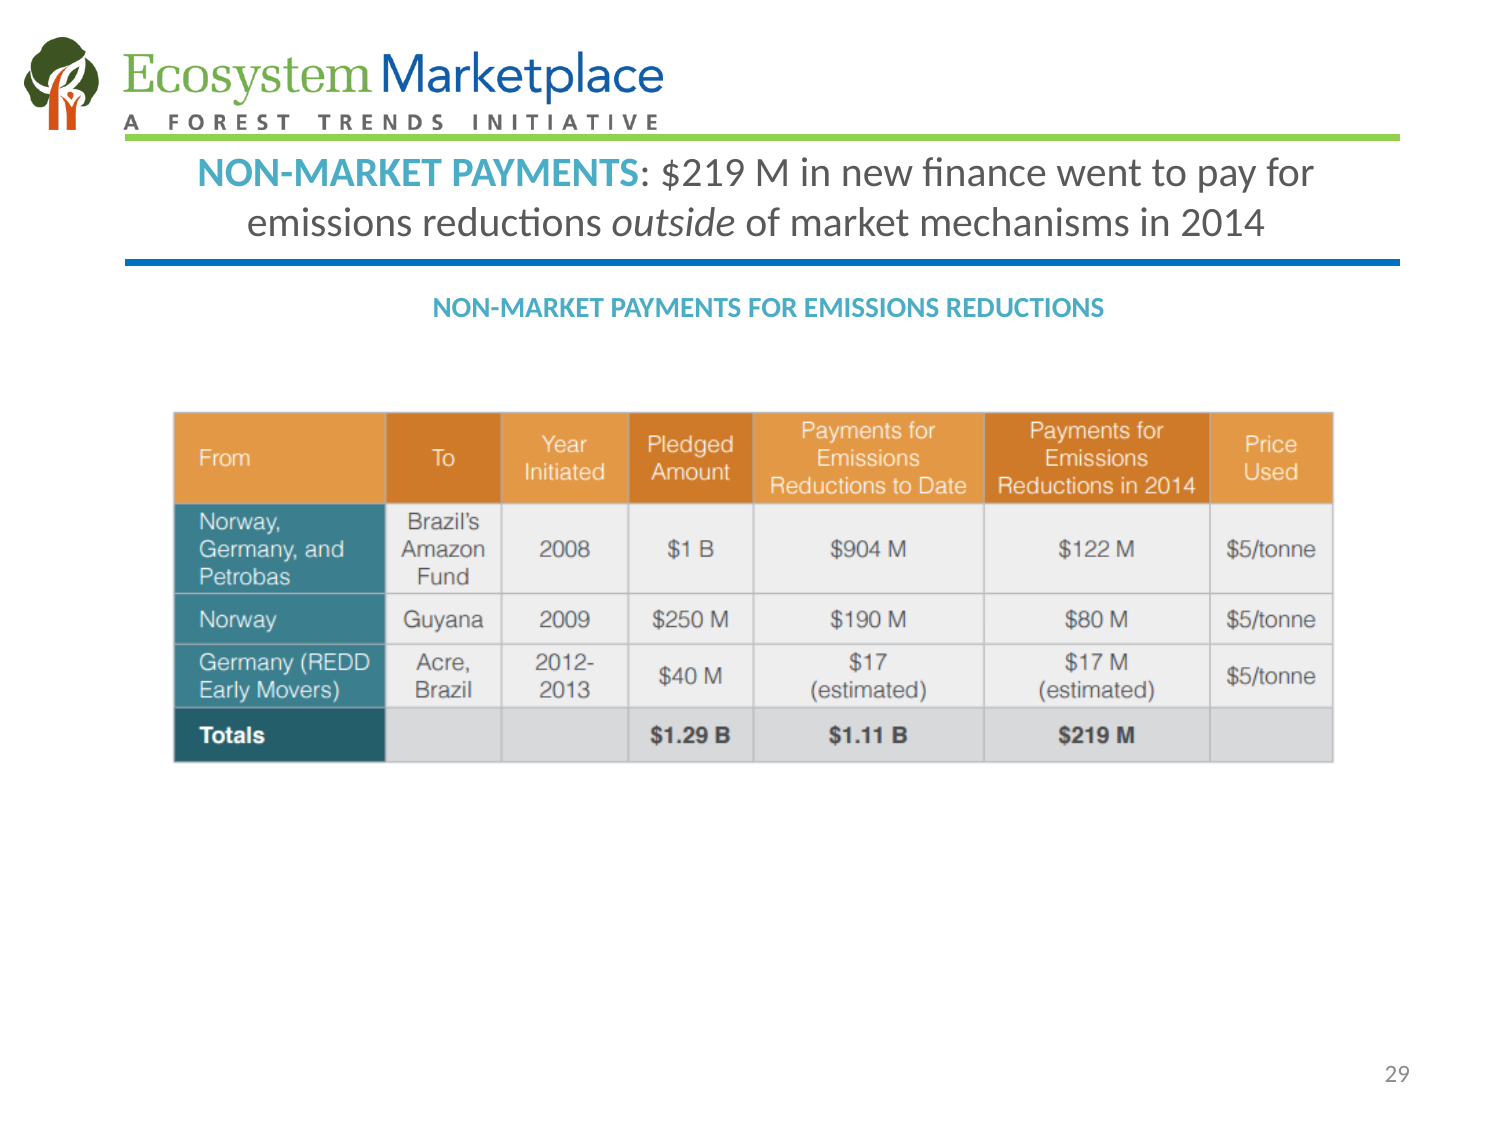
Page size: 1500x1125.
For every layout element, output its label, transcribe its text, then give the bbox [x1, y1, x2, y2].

picture [24, 37, 663, 131]
text_box Non-Market Payments: $219 M in new finance went to pay for emissions reductions outside of market mechanisms in 2014 [112, 139, 1400, 253]
text_box Non-Market Payments for Emissions Reductions [112, 280, 1425, 331]
slide_number 29 [1074, 1042, 1425, 1103]
picture [162, 397, 1350, 775]
